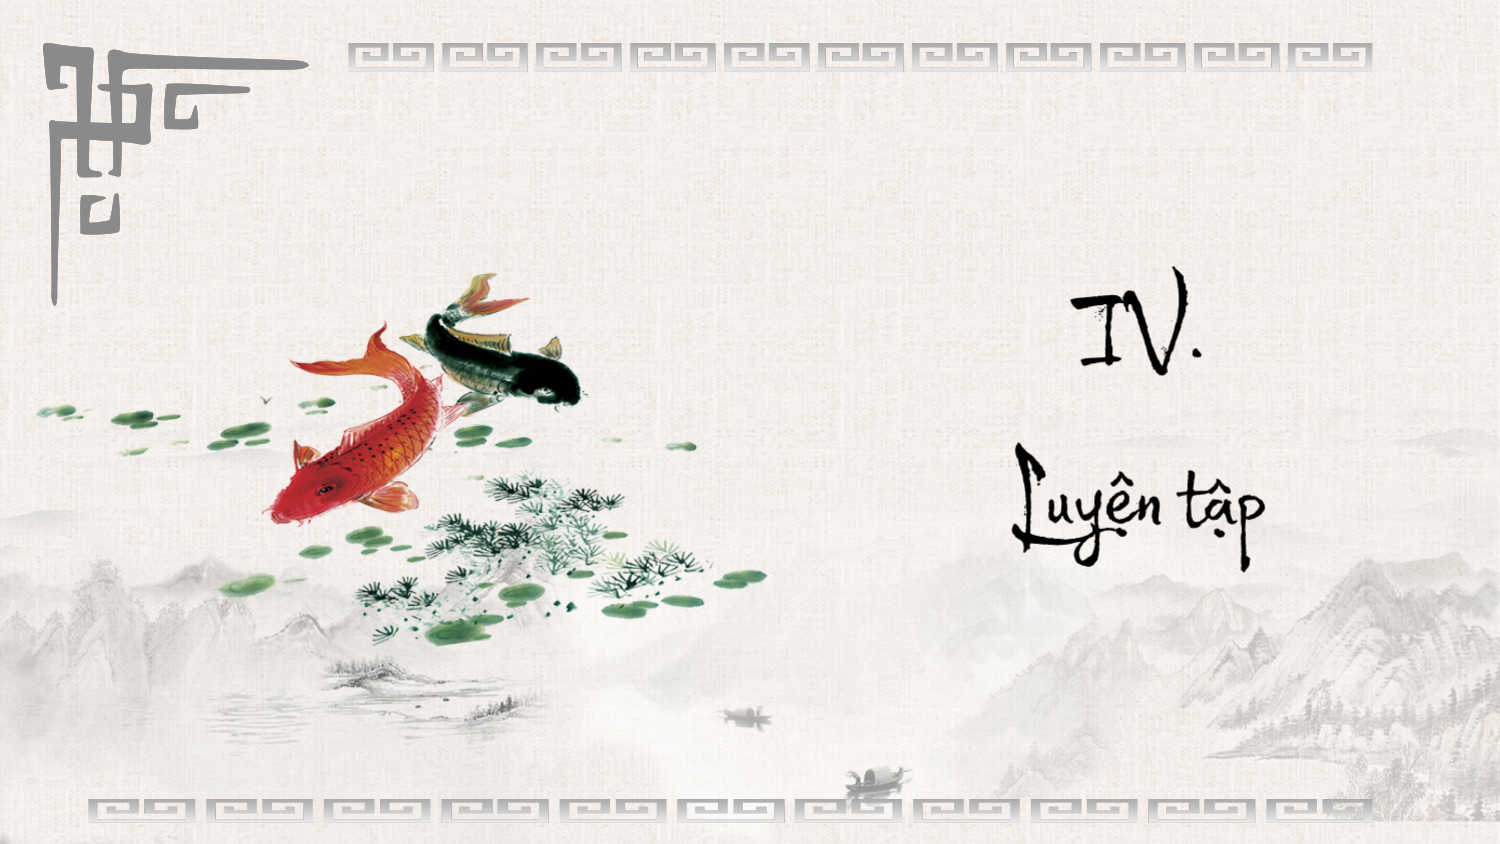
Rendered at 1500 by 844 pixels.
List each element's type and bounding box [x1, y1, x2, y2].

picture [0, 0, 1500, 844]
text_box [42, 43, 315, 259]
text_box [348, 43, 1373, 72]
text_box [88, 799, 1373, 823]
